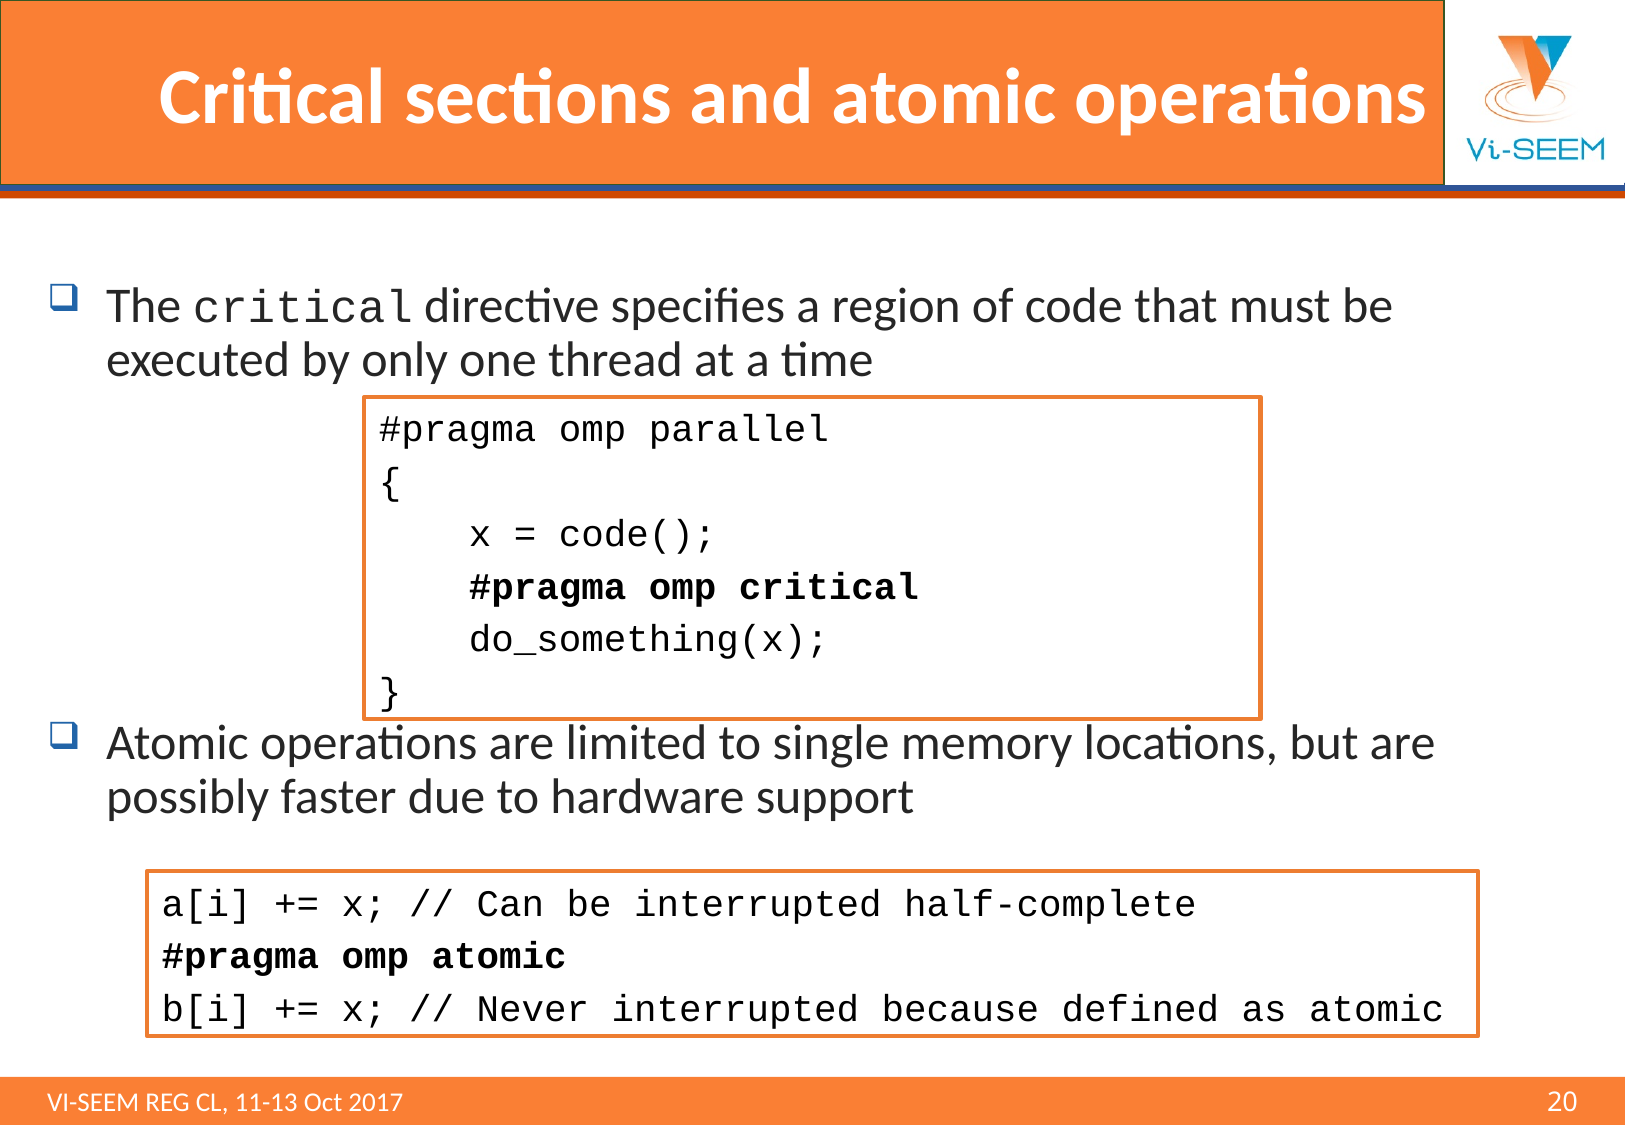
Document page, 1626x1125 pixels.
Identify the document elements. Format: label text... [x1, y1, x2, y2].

title Critical sections and atomic operations [0, 0, 1445, 185]
picture [1445, 0, 1624, 185]
footer VI-SEEM REG CL, 11-13 Oct 2017 20 [0, 1076, 1625, 1125]
list The critical directive specifies a region of code that must be executed by only one thread at a time Atomic operations are limited to single memory locations, but are possibly faster due to hardware support [31, 270, 1594, 1076]
text_box a[i] += x; // Can be interrupted half-complete #pragma omp atomic b[i] += x; // Never interrupted because defined as atomic [145, 869, 1480, 1038]
text_box #pragma omp parallel { x = code(); #pragma omp critical do_something(x); } [362, 395, 1263, 721]
